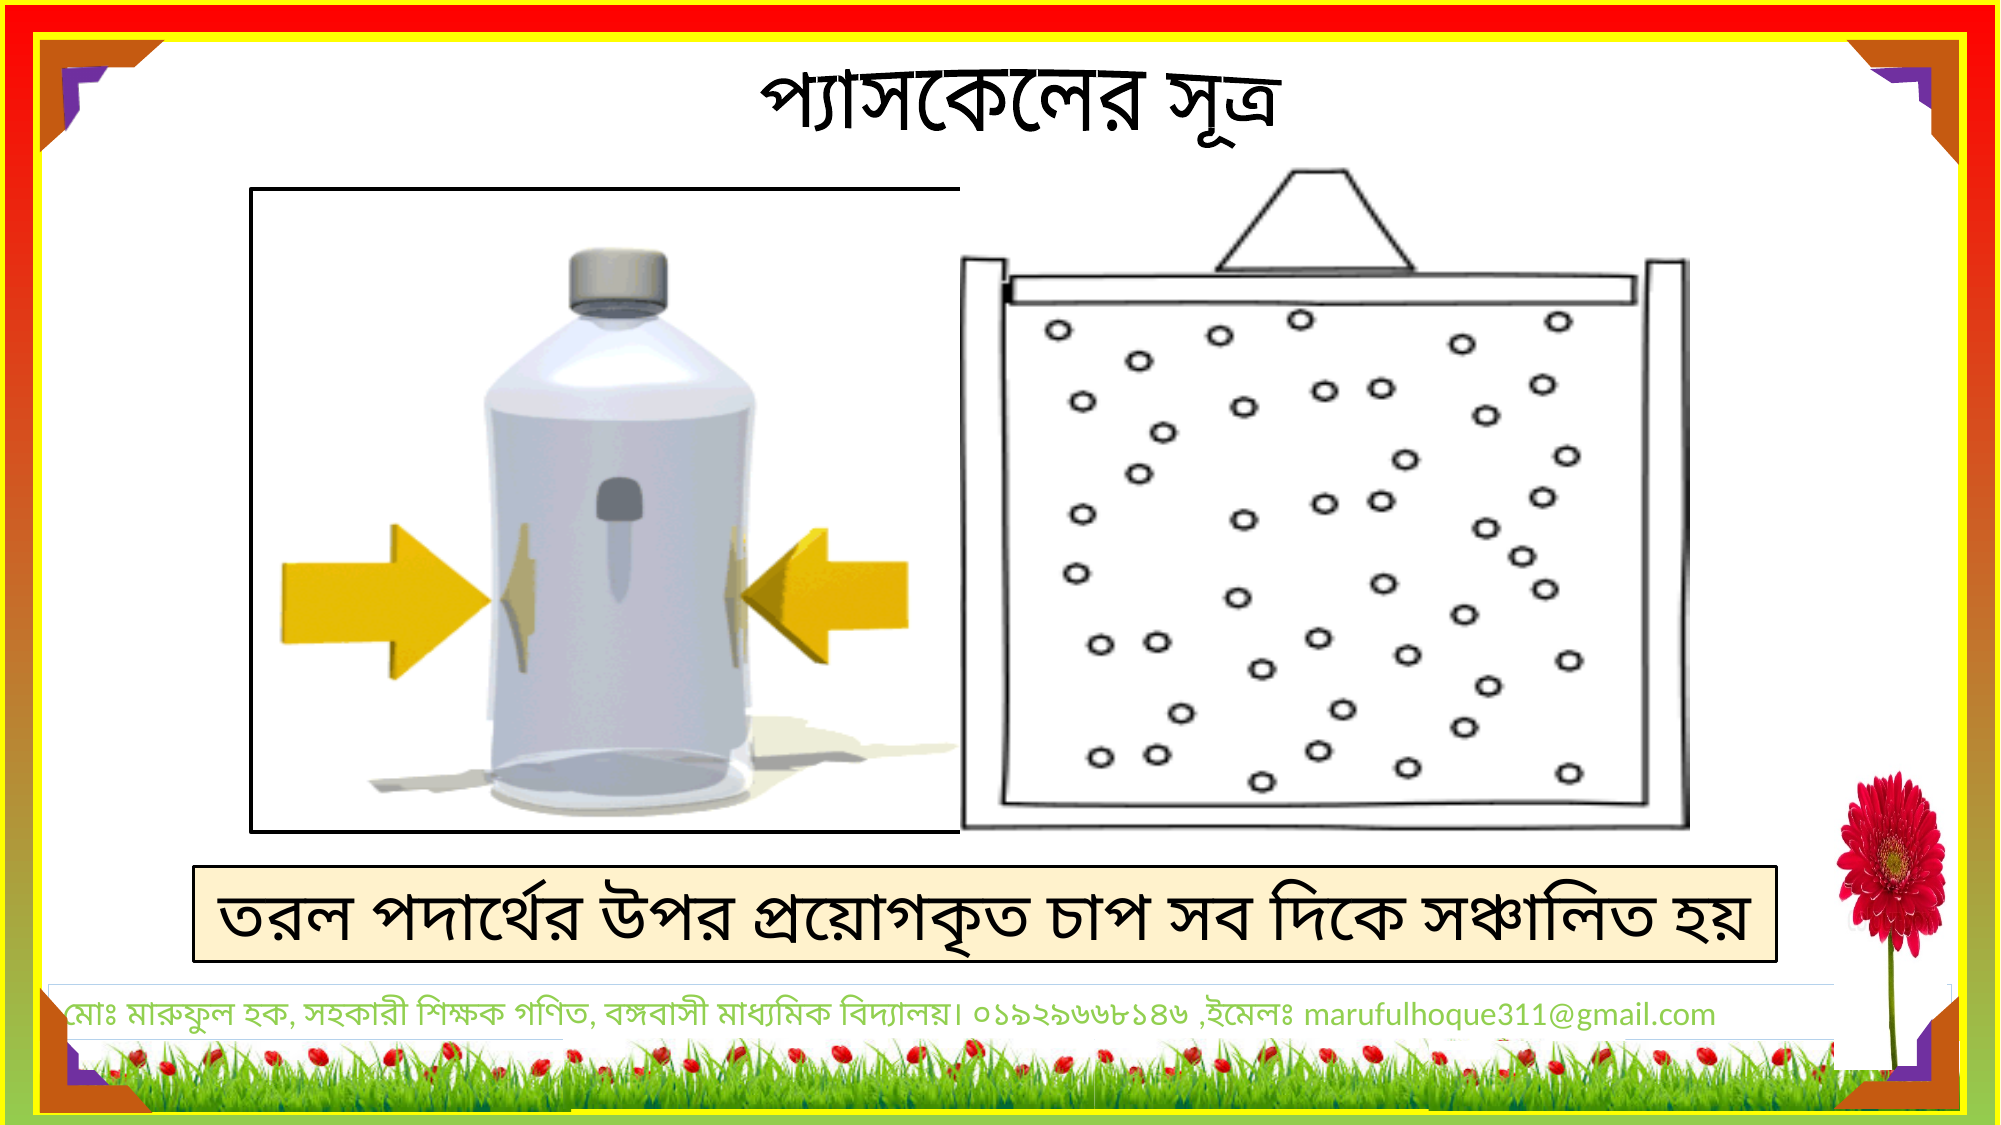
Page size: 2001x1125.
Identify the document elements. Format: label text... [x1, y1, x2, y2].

picture [253, 166, 1690, 834]
picture [62, 66, 109, 131]
picture [68, 742, 1960, 1112]
text_box তরল পদার্থের উপর প্রয়োগকৃত চাপ সব দিকে সঞ্চালিত হয় [193, 866, 1777, 962]
